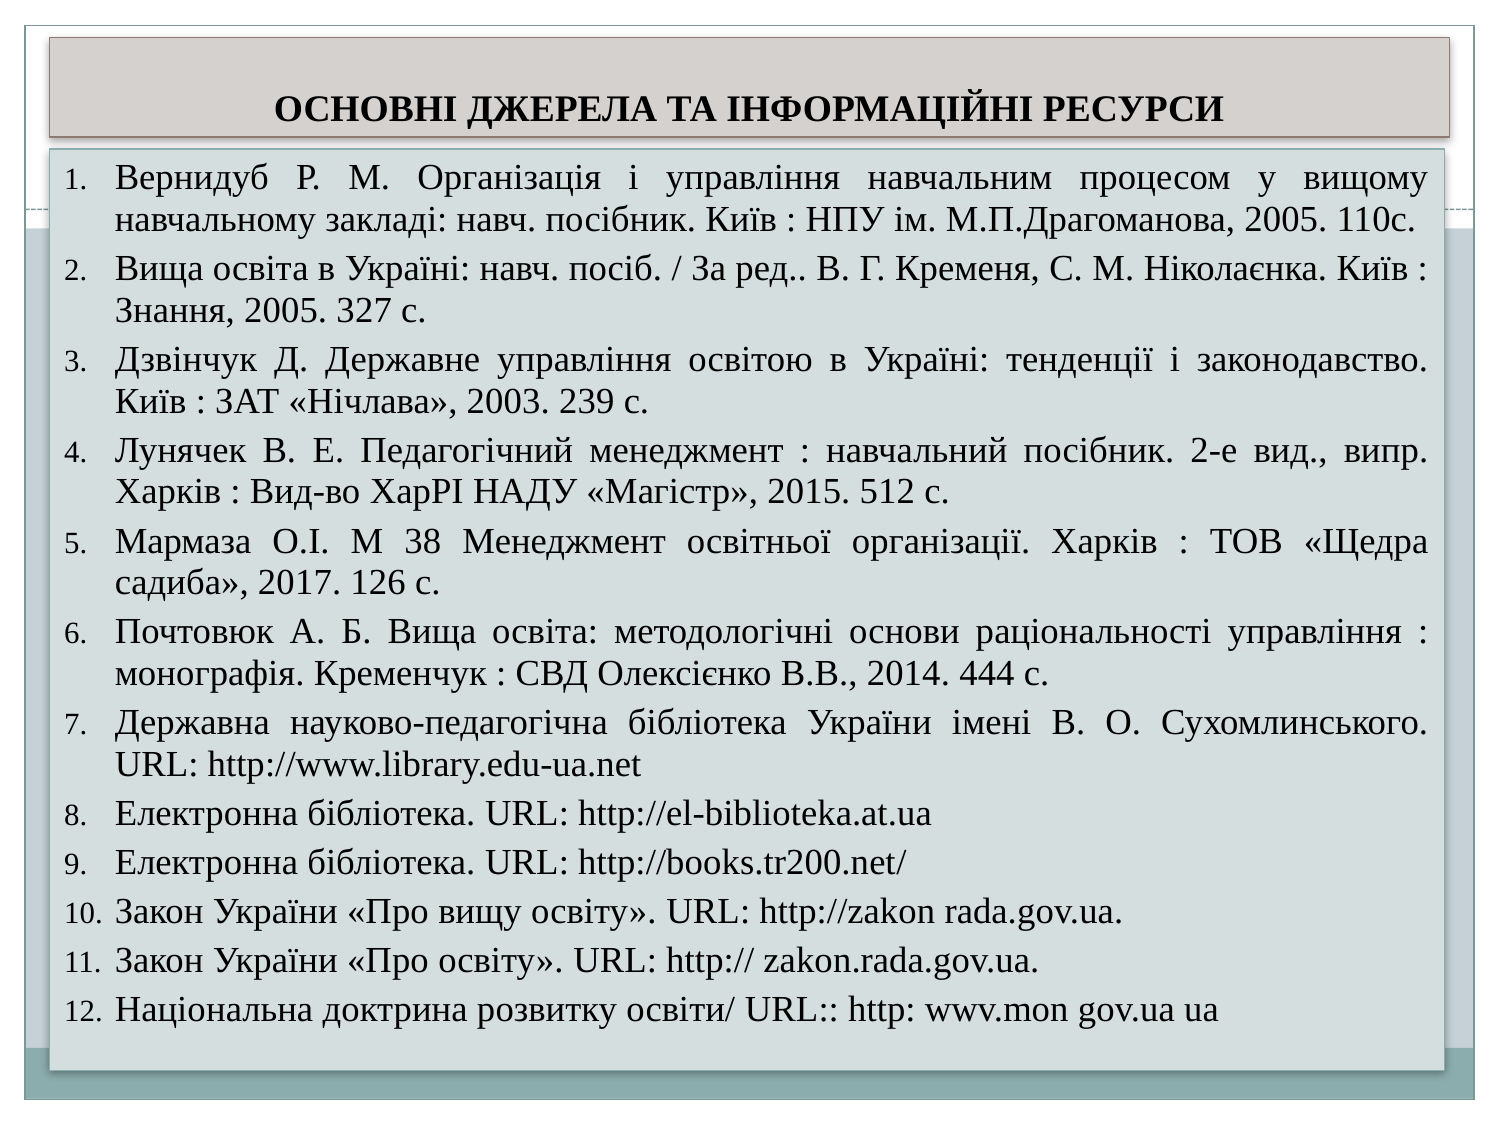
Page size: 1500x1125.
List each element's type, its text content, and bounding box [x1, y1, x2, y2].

title ОСНОВНІ ДЖЕРЕЛА ТА ІНФОРМАЦІЙНІ РЕСУРСИ [49, 37, 1450, 138]
list Вернидуб Р. М. Організація і управління навчальним процесом у вищому навчальному закладі: навч. посібник. Київ : НПУ ім. М.П.Драгоманова, 2005. 110с. Вища освіта в Україні: навч. посіб. / За ред.. В. Г. Кременя, С. М. Ніколаєнка. Київ : Знання, 2005. 327 с. Дзвінчук Д. Державне управління освітою в Україні: тенденції і законодавство. Київ : ЗАТ «Нічлава», 2003. 239 с. Лунячек В. Е. Педагогічний менеджмент : навчальний посібник. 2-е вид., випр. Харків : Вид-во ХарРІ НАДУ «Магістр», 2015. 512 с. Мармаза О.І. М 38 Менеджмент освітньої організації. Харків : ТОВ «Щедра садиба», 2017. 126 с. Почтовюк А. Б. Вища освіта: методологічні основи раціональності управління : монографія. Кременчук : СВД Олексієнко В.В., 2014. 444 с. Державна науково-педагогічна бібліотека України імені В. О. Сухомлинського. URL: http://www.library.edu-ua.net Електронна бібліотека. URL: http://el-biblioteka.at.ua Електронна бібліотека. URL: http://books.tr200.net/ Закон України «Про вищу освіту». URL: http://zakon rada.gov.ua. Закон України «Про освіту». URL: http:// zakon.rada.gov.ua. Національна доктрина розвитку освіти/ URL:: http: wwv.mon gov.ua ua [49, 148, 1445, 1071]
